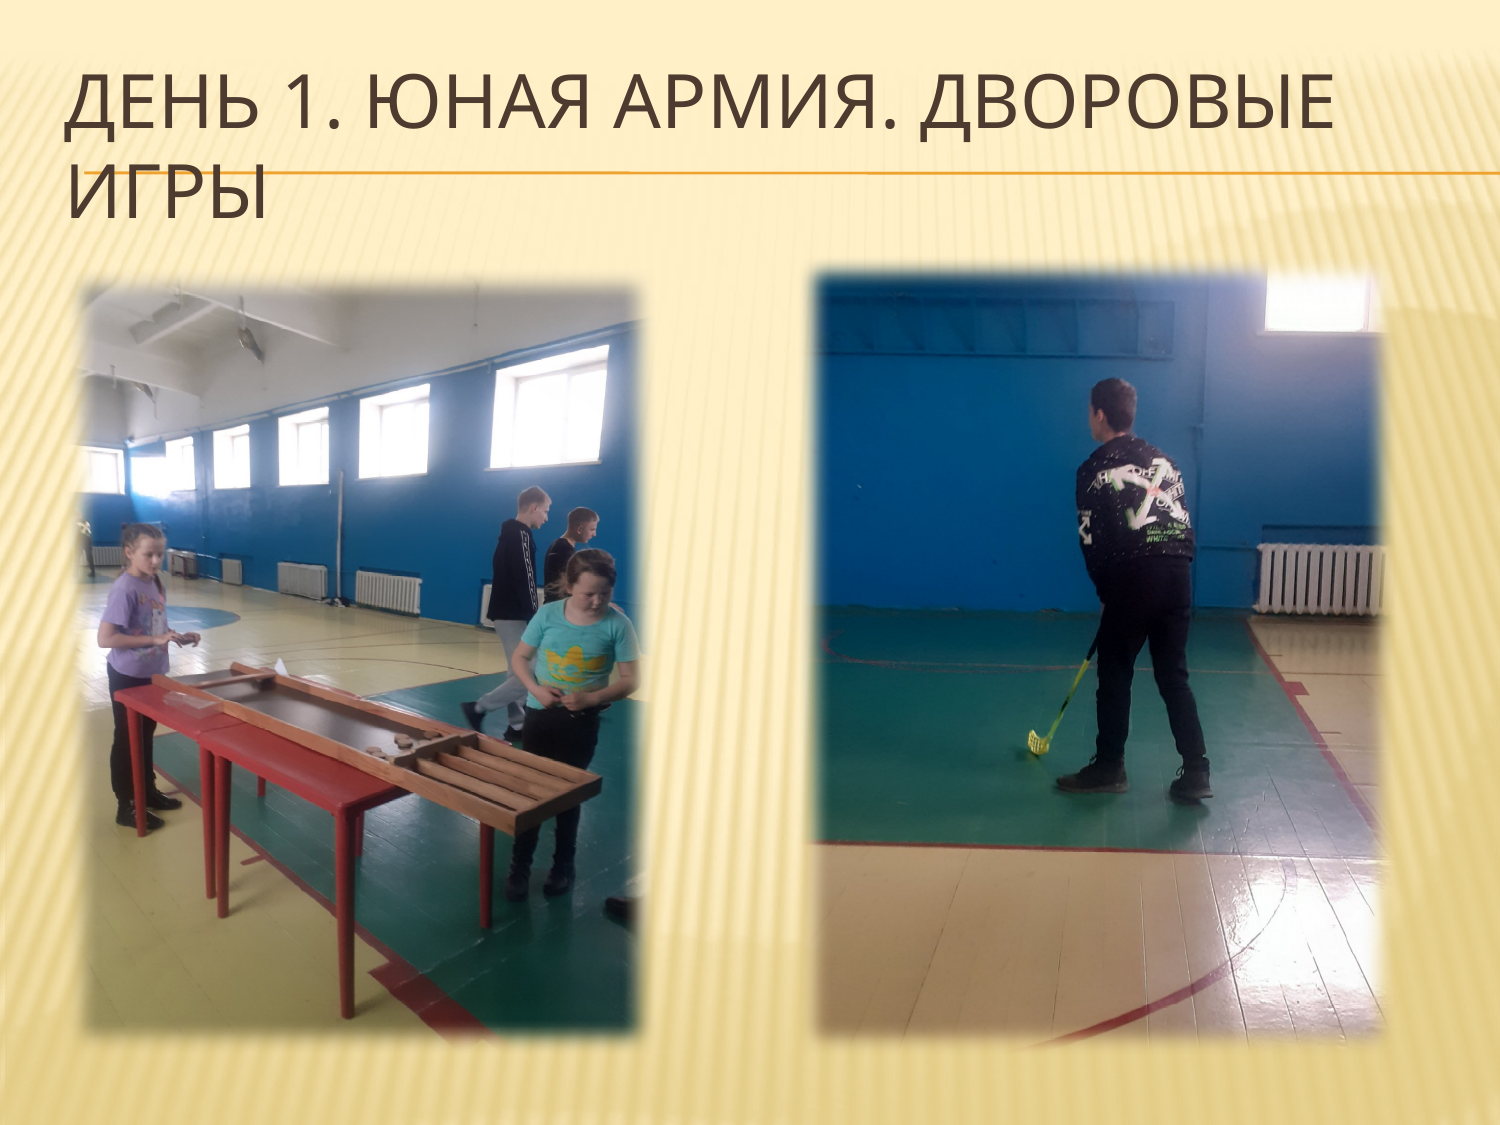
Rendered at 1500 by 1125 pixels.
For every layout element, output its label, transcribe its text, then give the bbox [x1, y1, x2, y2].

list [64, 266, 656, 1055]
picture [796, 255, 1397, 1055]
title день 1. юная армия. Дворовые игры [50, 75, 1475, 213]
